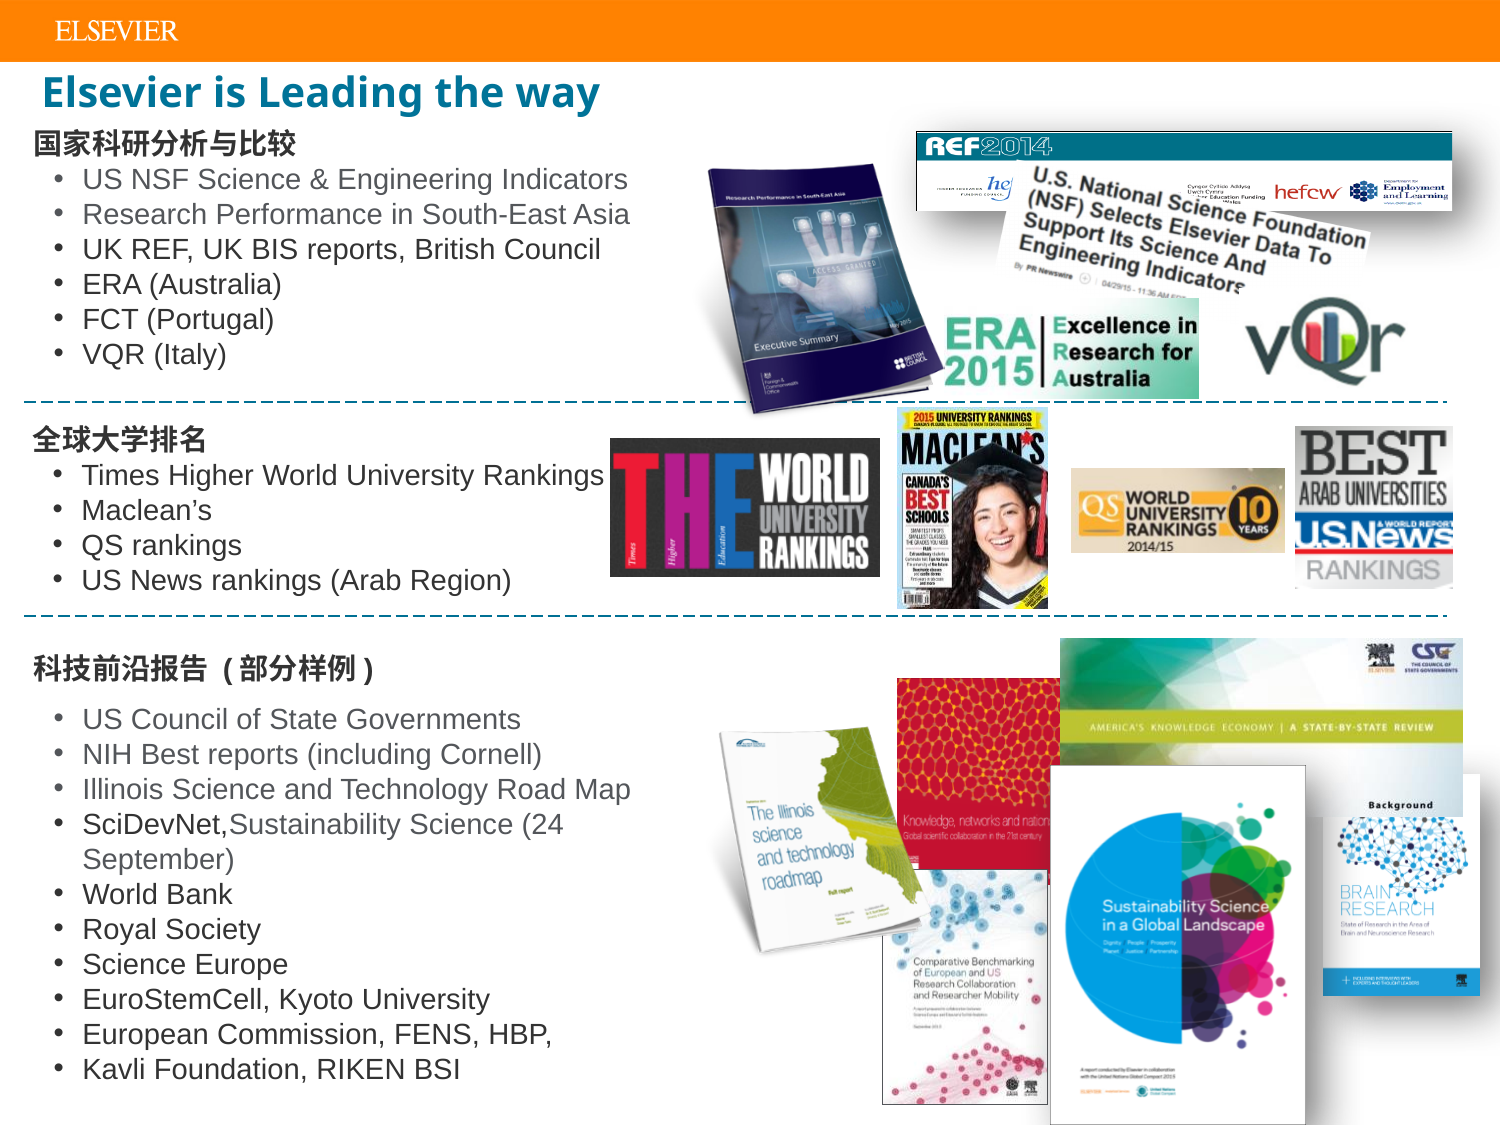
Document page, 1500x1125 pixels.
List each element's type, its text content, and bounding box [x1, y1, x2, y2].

picture [1071, 468, 1285, 553]
picture [1295, 426, 1453, 589]
text_box 全球大学排名 Times Higher World University Rankings Maclean’s QS rankings US News rankings (Arab Region) [0, 409, 720, 597]
text_box 科技前沿报告 (部分样例) US Council of State Governments NIH Best reports (including Cornell) Illinois Science and Technology Road Map SciDevNet,Sustainability Science (24 September) World Bank Royal Society Science Europe EuroStemCell, Kyoto University European Commission, FENS, HBP, Kavli Foundation, RIKEN BSI [0, 638, 721, 1077]
picture [0, 0, 1500, 62]
picture [691, 130, 1453, 609]
picture [610, 438, 880, 577]
text_box 国家科研分析与比较 US NSF Science & Engineering Indicators Research Performance in South-East Asia UK REF, UK BIS reports, British Council ERA (Australia) FCT (Portugal) VQR (Italy) [0, 113, 897, 408]
picture [691, 638, 1480, 1125]
text_box Elsevier is Leading the way [26, 49, 1500, 132]
